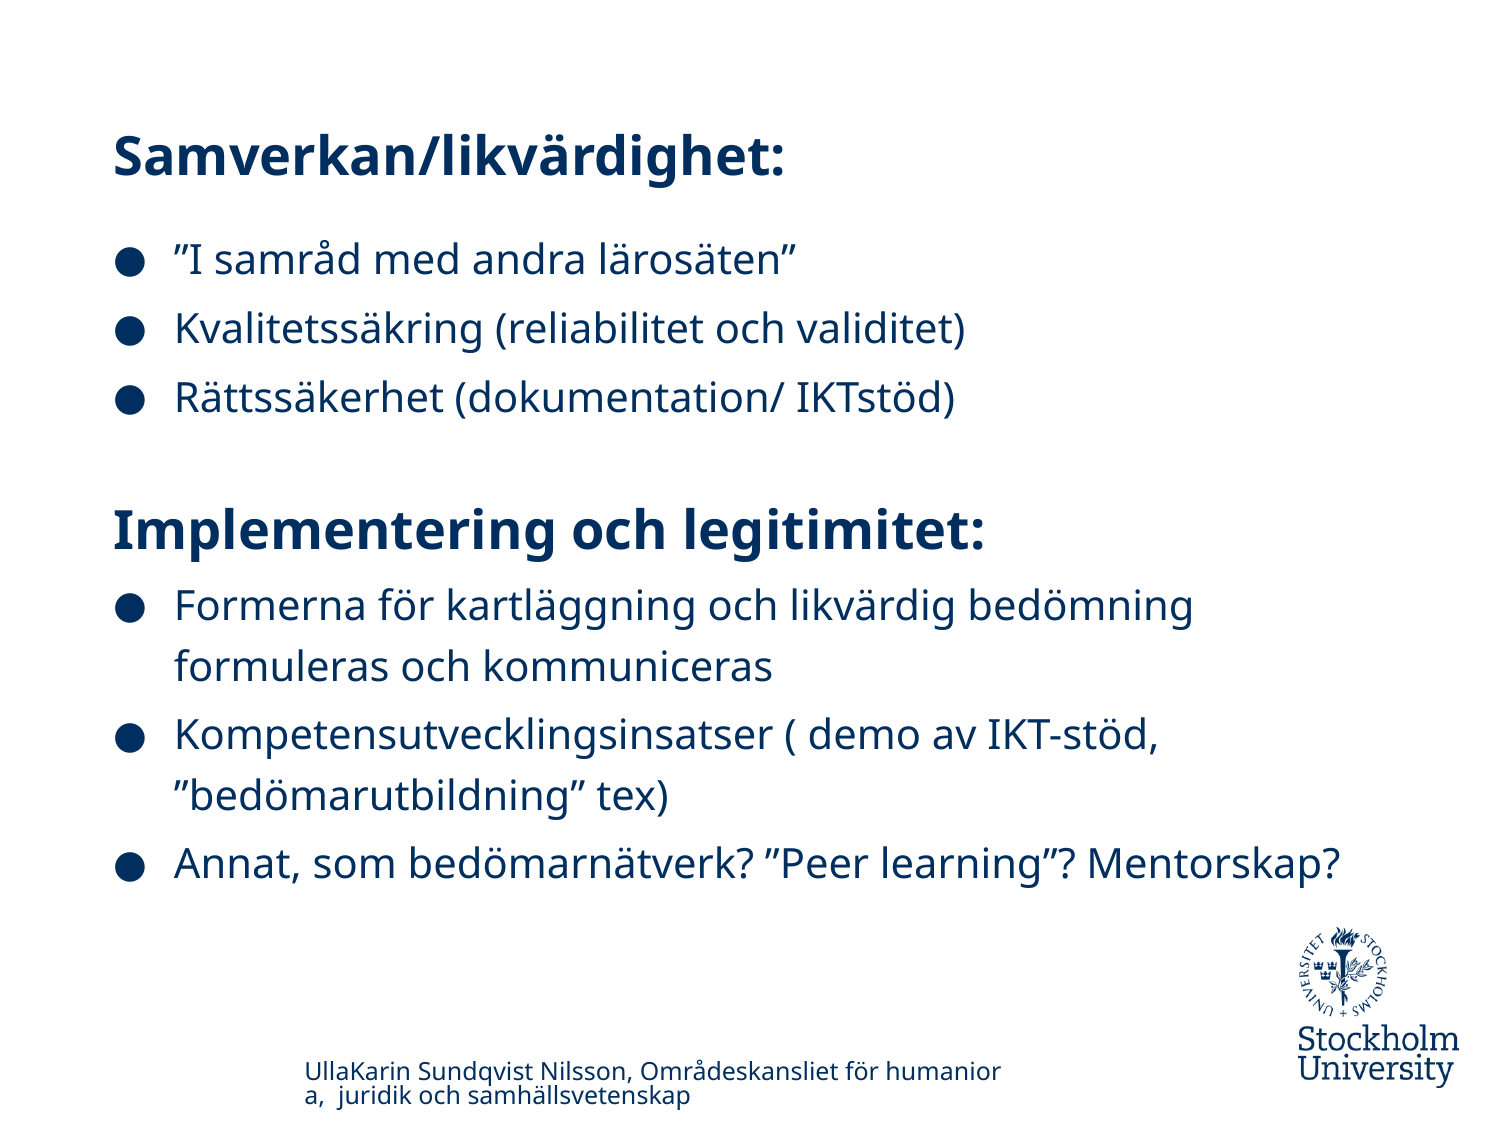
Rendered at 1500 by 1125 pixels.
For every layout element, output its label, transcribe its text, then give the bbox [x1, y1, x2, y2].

footer UllaKarin Sundqvist Nilsson, Områdeskansliet för humaniora, juridik och samhällsvetenskap [289, 1047, 1027, 1094]
title Samverkan/likvärdighet: [98, 63, 1402, 195]
list ”I samråd med andra lärosäten” Kvalitetssäkring (reliabilitet och validitet) Rättssäkerhet (dokumentation/ IKTstöd) Implementering och legitimitet: Formerna för kartläggning och likvärdig bedömning formuleras och kommuniceras Kompetensutvecklingsinsatser ( demo av IKT-stöd, ”bedömarutbildning” tex) Annat, som bedömarnätverk? ”Peer learning”? Mentorskap? [98, 214, 1402, 923]
picture [1298, 927, 1459, 1088]
